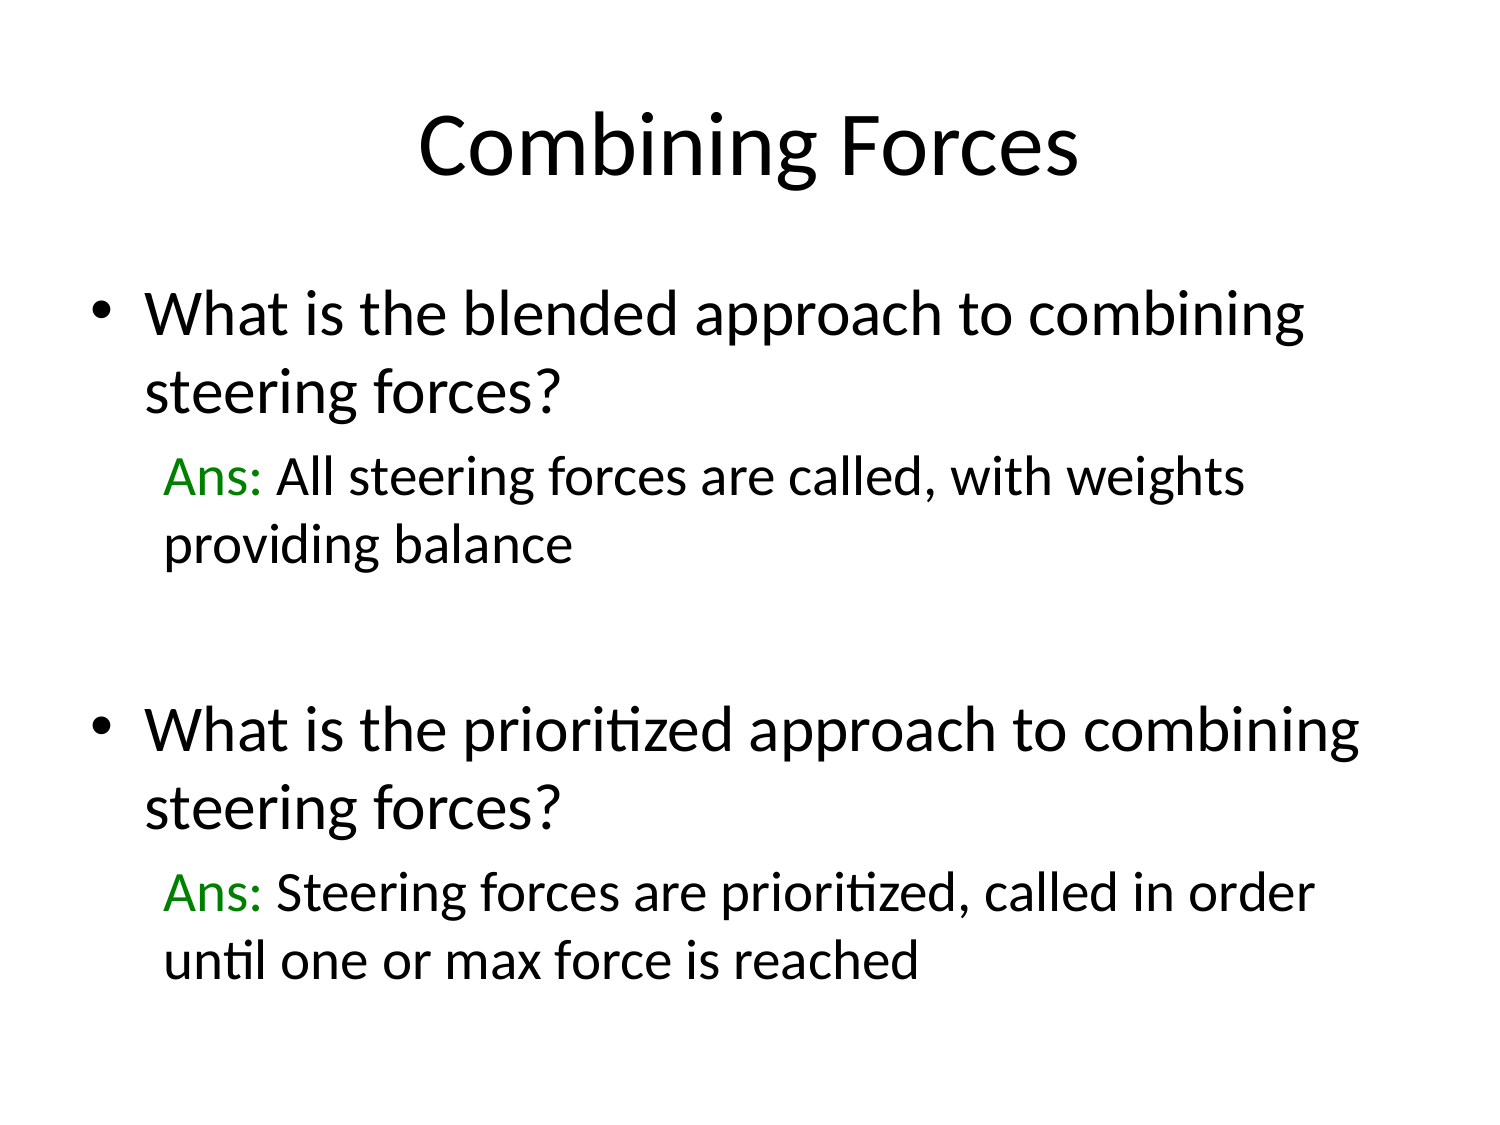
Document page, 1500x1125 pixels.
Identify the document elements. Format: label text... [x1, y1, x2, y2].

title Combining Forces [75, 45, 1425, 233]
list What is the blended approach to combining steering forces? Ans: All steering forces are called, with weights providing balance What is the prioritized approach to combining steering forces? Ans: Steering forces are prioritized, called in order until one or max force is reached [75, 262, 1425, 1005]
